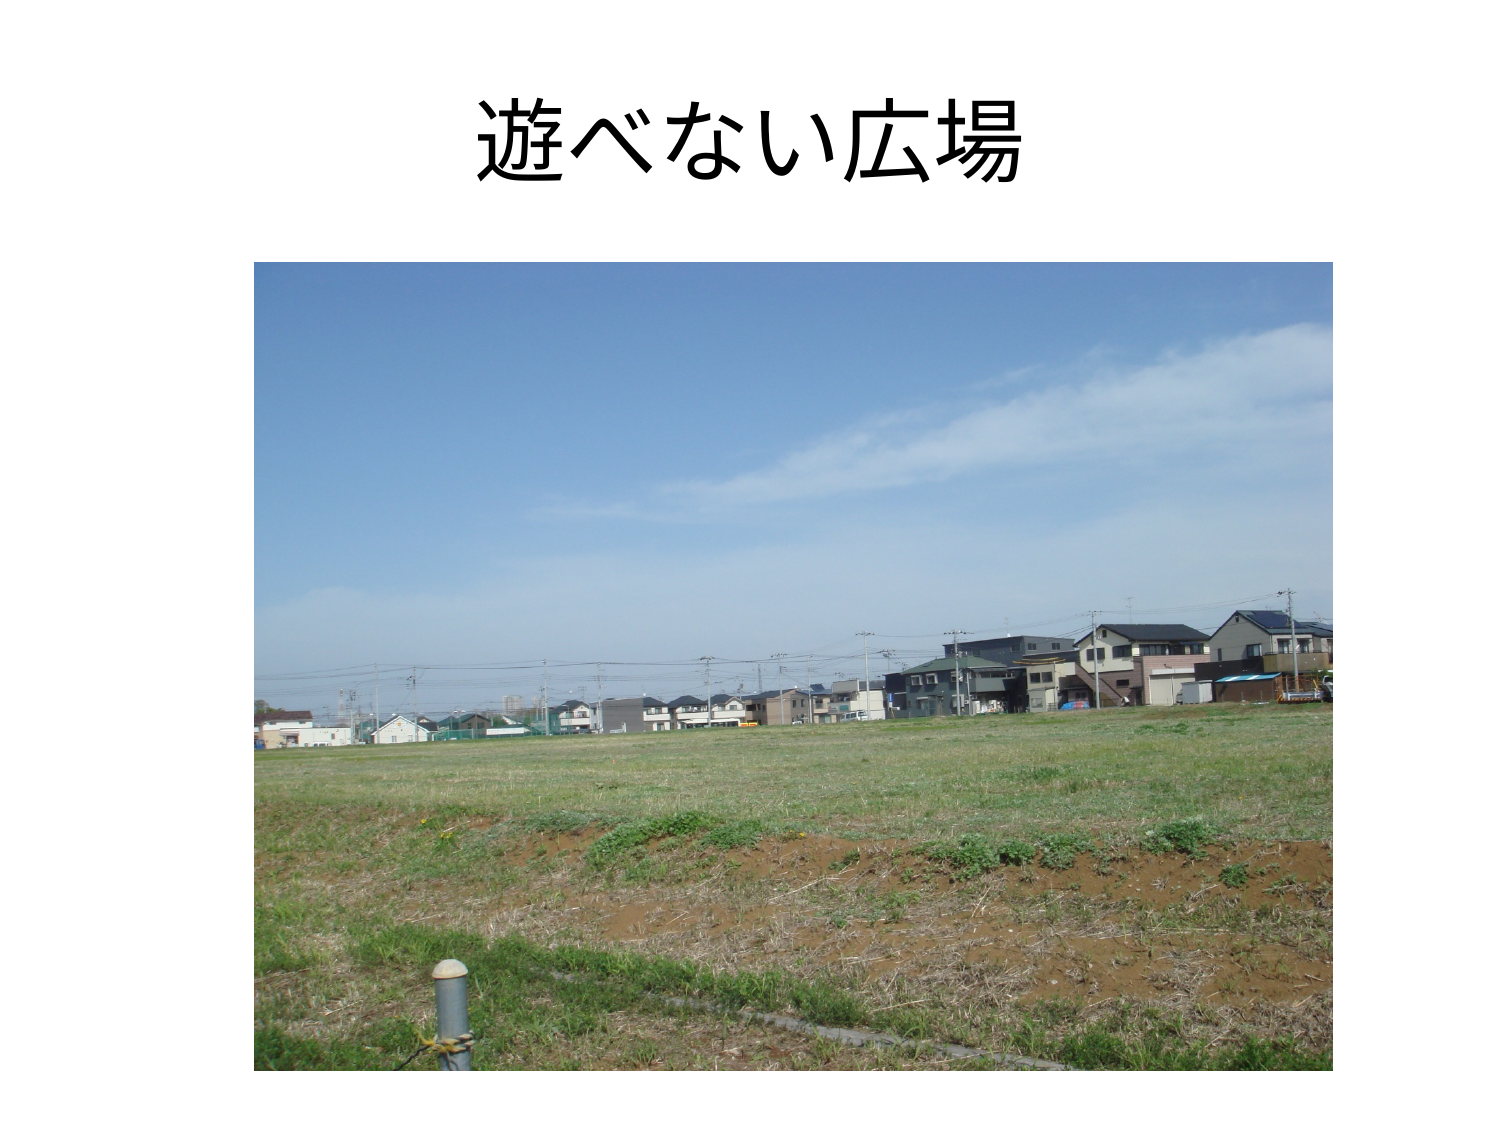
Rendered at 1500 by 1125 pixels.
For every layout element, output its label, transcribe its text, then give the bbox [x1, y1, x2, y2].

title 遊べない広場 [74, 44, 1426, 233]
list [254, 262, 1333, 1071]
